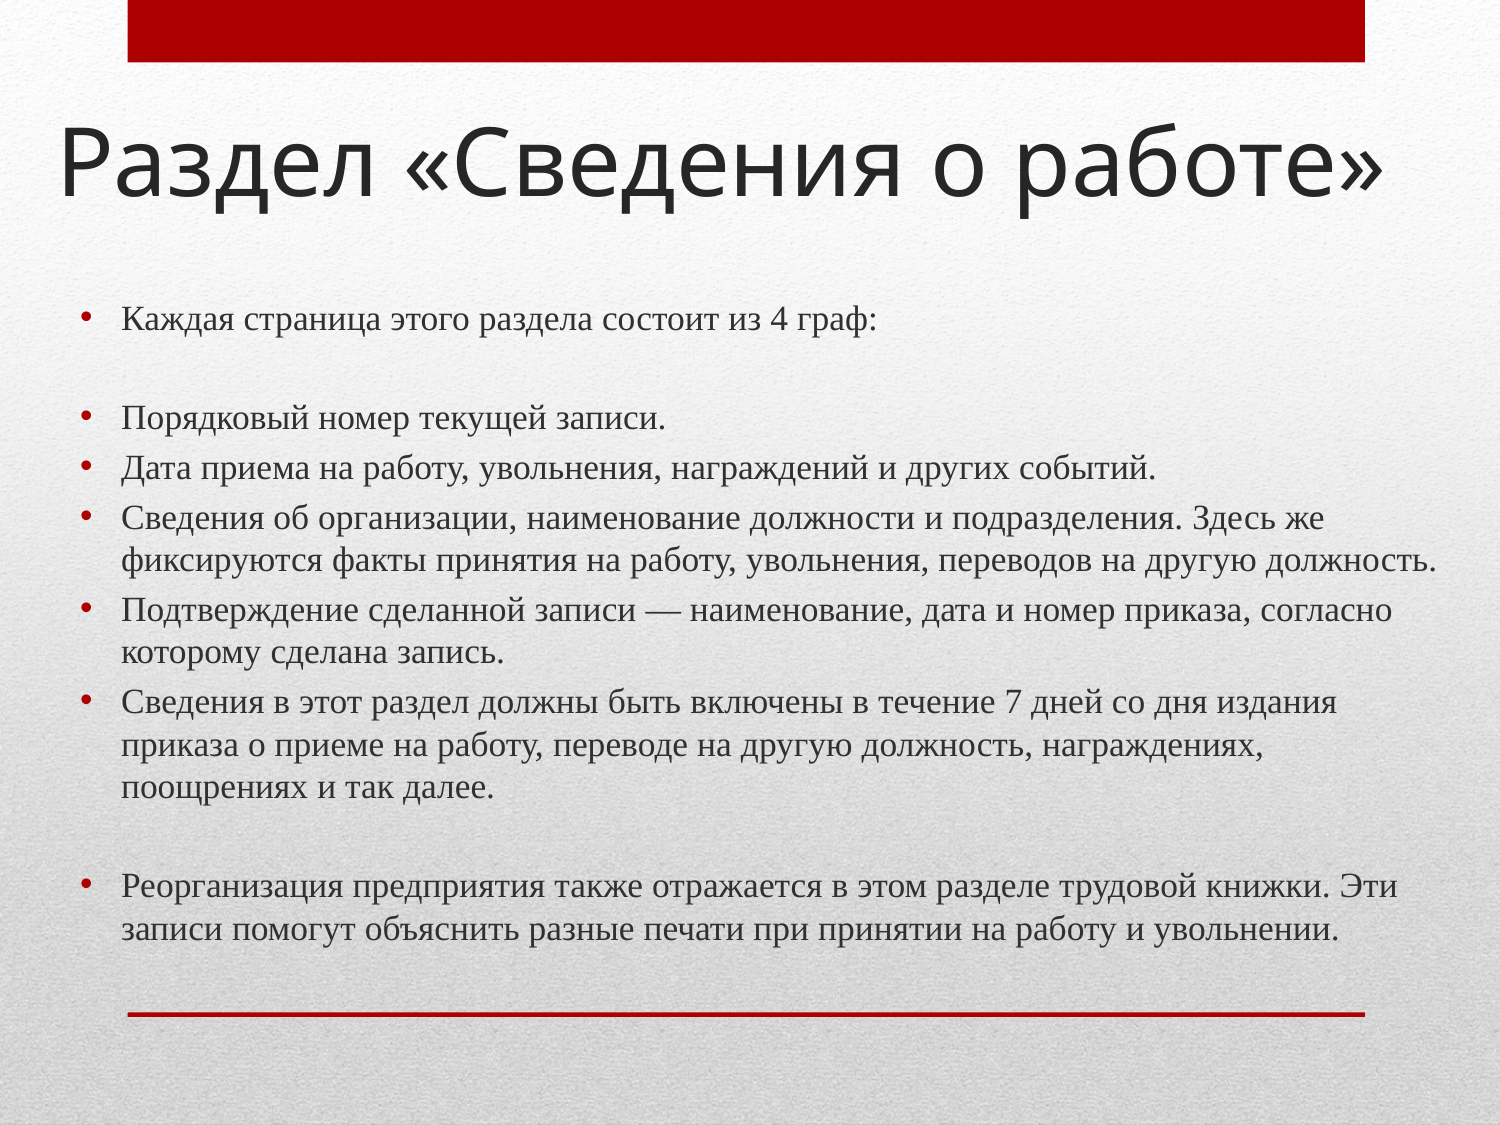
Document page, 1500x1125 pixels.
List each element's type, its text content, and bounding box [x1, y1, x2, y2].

list Каждая страница этого раздела состоит из 4 граф: Порядковый номер текущей записи. Дата приема на работу, увольнения, награждений и других событий. Сведения об организации, наименование должности и подразделения. Здесь же фиксируются факты принятия на работу, увольнения, переводов на другую должность. Подтверждение сделанной записи — наименование, дата и номер приказа, согласно которому сделана запись. Сведения в этот раздел должны быть включены в течение 7 дней со дня издания приказа о приеме на работу, переводе на другую должность, награждениях, поощрениях и так далее. Реорганизация предприятия также отражается в этом разделе трудовой книжки. Эти записи помогут объяснить разные печати при принятии на работу и увольнении. [64, 255, 1459, 988]
title Раздел «Сведения о работе» [41, 90, 1500, 338]
